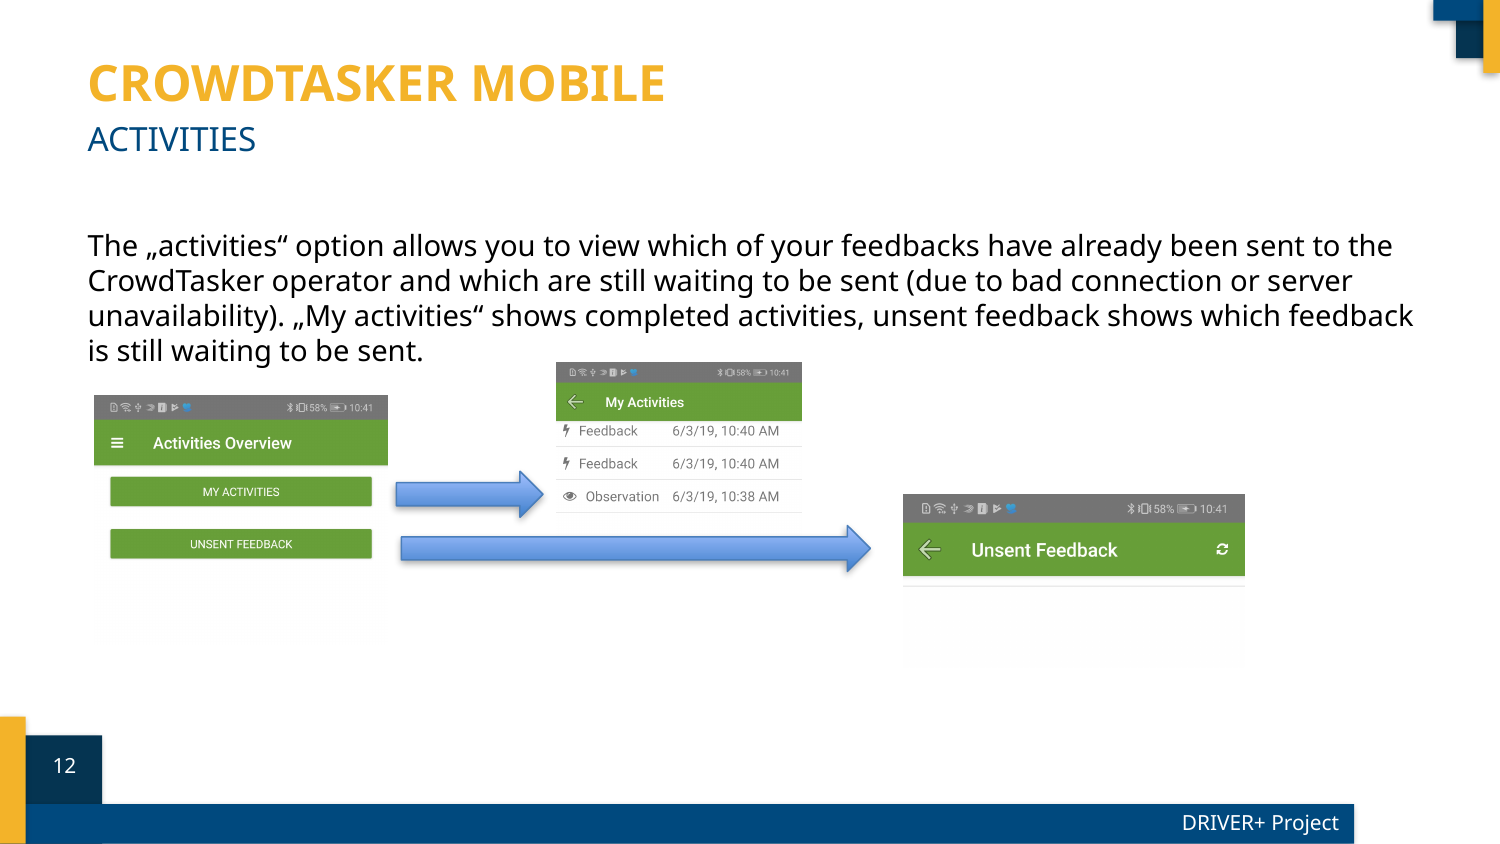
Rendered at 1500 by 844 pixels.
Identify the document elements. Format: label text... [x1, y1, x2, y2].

list The „activities“ option allows you to view which of your feedbacks have already been sent to the CrowdTasker operator and which are still waiting to be sent (due to bad connection or server unavailability). „My activities“ shows completed activities, unsent feedback shows which feedback is still waiting to be sent. [72, 219, 1434, 736]
text_box [395, 470, 544, 518]
picture [903, 493, 1245, 668]
picture [94, 395, 389, 646]
text_box [400, 524, 871, 573]
footer DRIVER+ Project [103, 804, 1355, 844]
title Crowdtasker mobile [72, 22, 1420, 110]
picture [556, 362, 802, 537]
list Activities [72, 110, 1420, 189]
slide_number 12 [26, 735, 102, 799]
